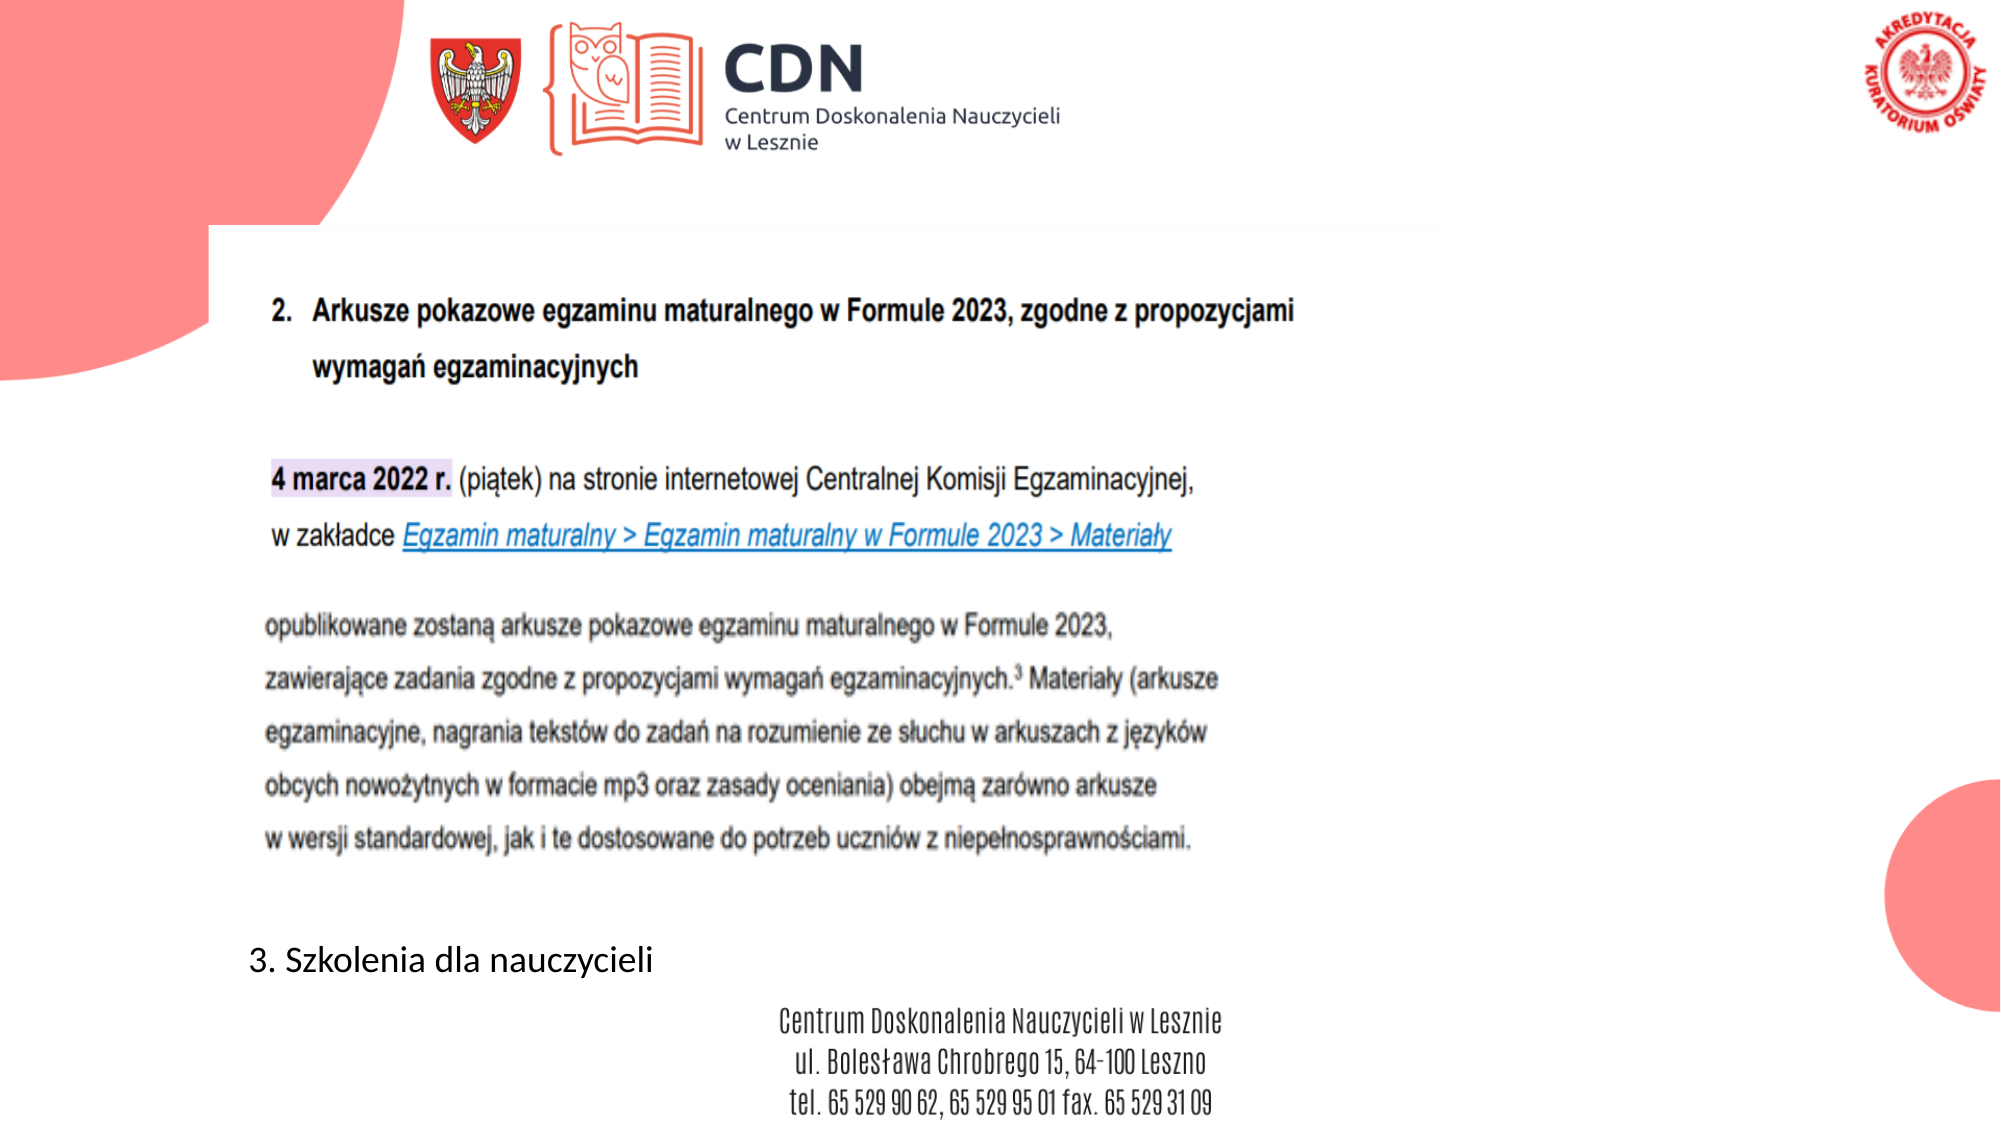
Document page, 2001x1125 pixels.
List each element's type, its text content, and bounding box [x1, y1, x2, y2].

text_box 3. Szkolenia dla nauczycieli [233, 927, 1031, 988]
picture [0, 0, 2001, 1125]
